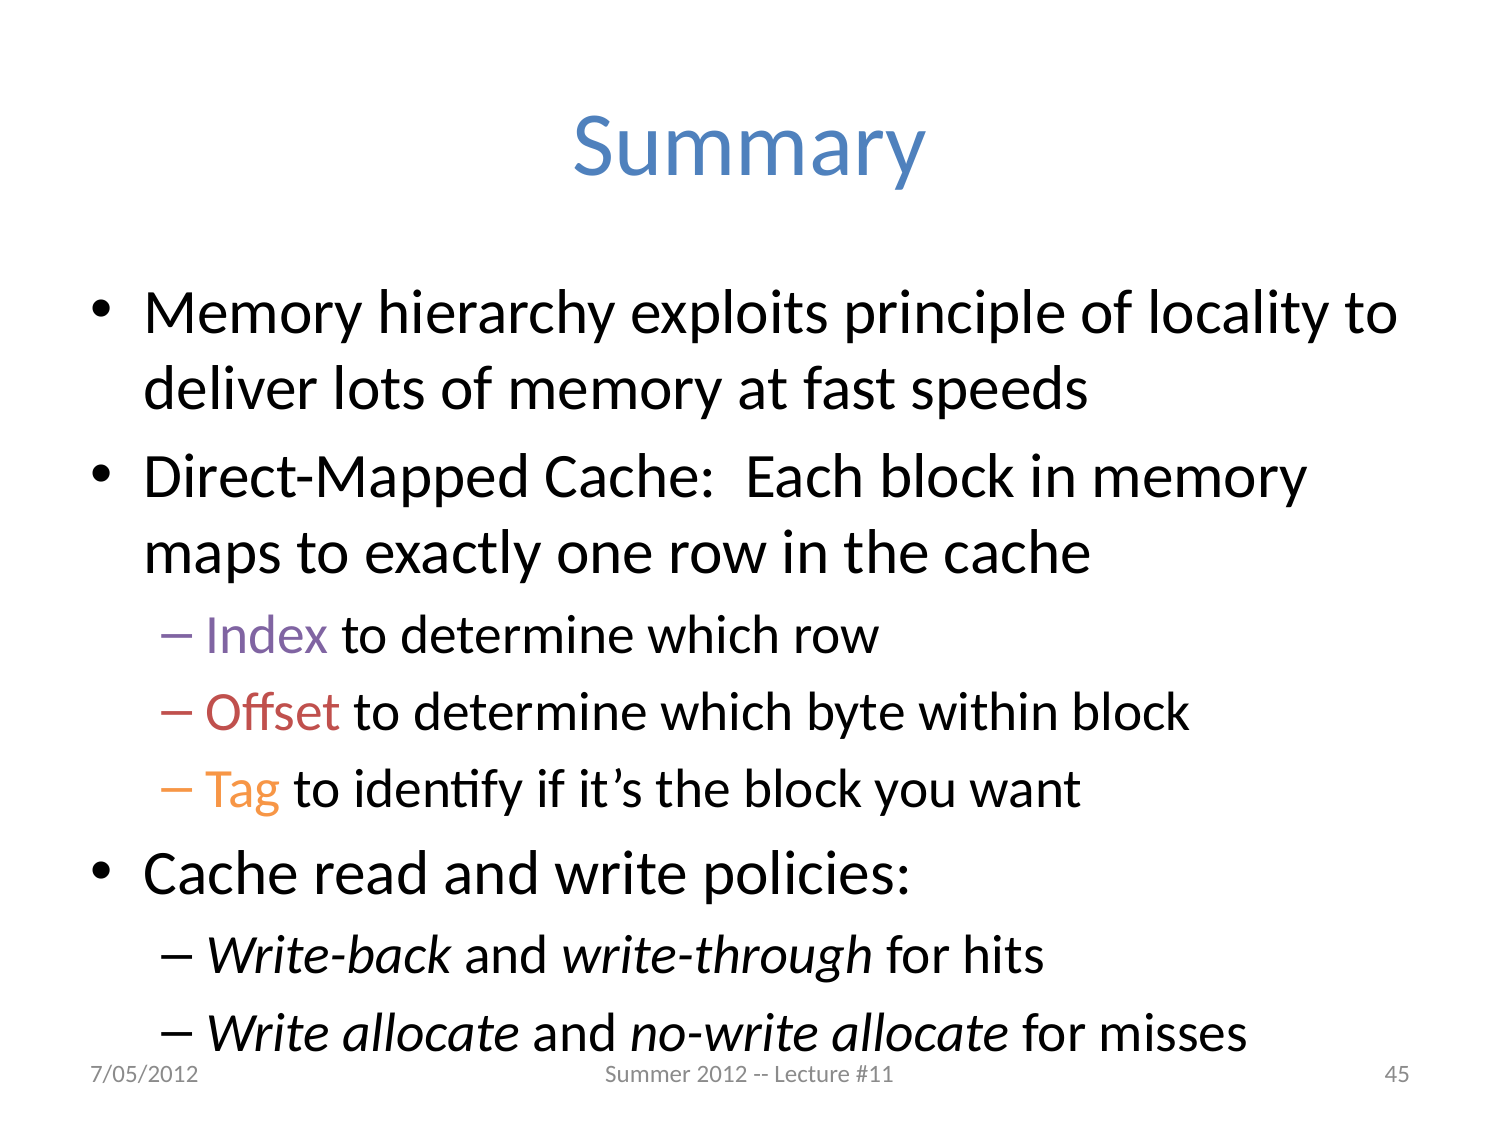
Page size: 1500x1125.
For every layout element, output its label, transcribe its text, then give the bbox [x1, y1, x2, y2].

slide_number 45 [1074, 1042, 1425, 1103]
footer Summer 2012 -- Lecture #11 [512, 1042, 988, 1103]
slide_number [75, 1042, 425, 1103]
title Summary [75, 45, 1425, 233]
list Memory hierarchy exploits principle of locality to deliver lots of memory at fast speeds Direct-Mapped Cache: Each block in memory maps to exactly one row in the cache Index to determine which row Offset to determine which byte within block Tag to identify if it’s the block you want Cache read and write policies: Write-back and write-through for hits Write allocate and no-write allocate for misses [75, 262, 1425, 1073]
